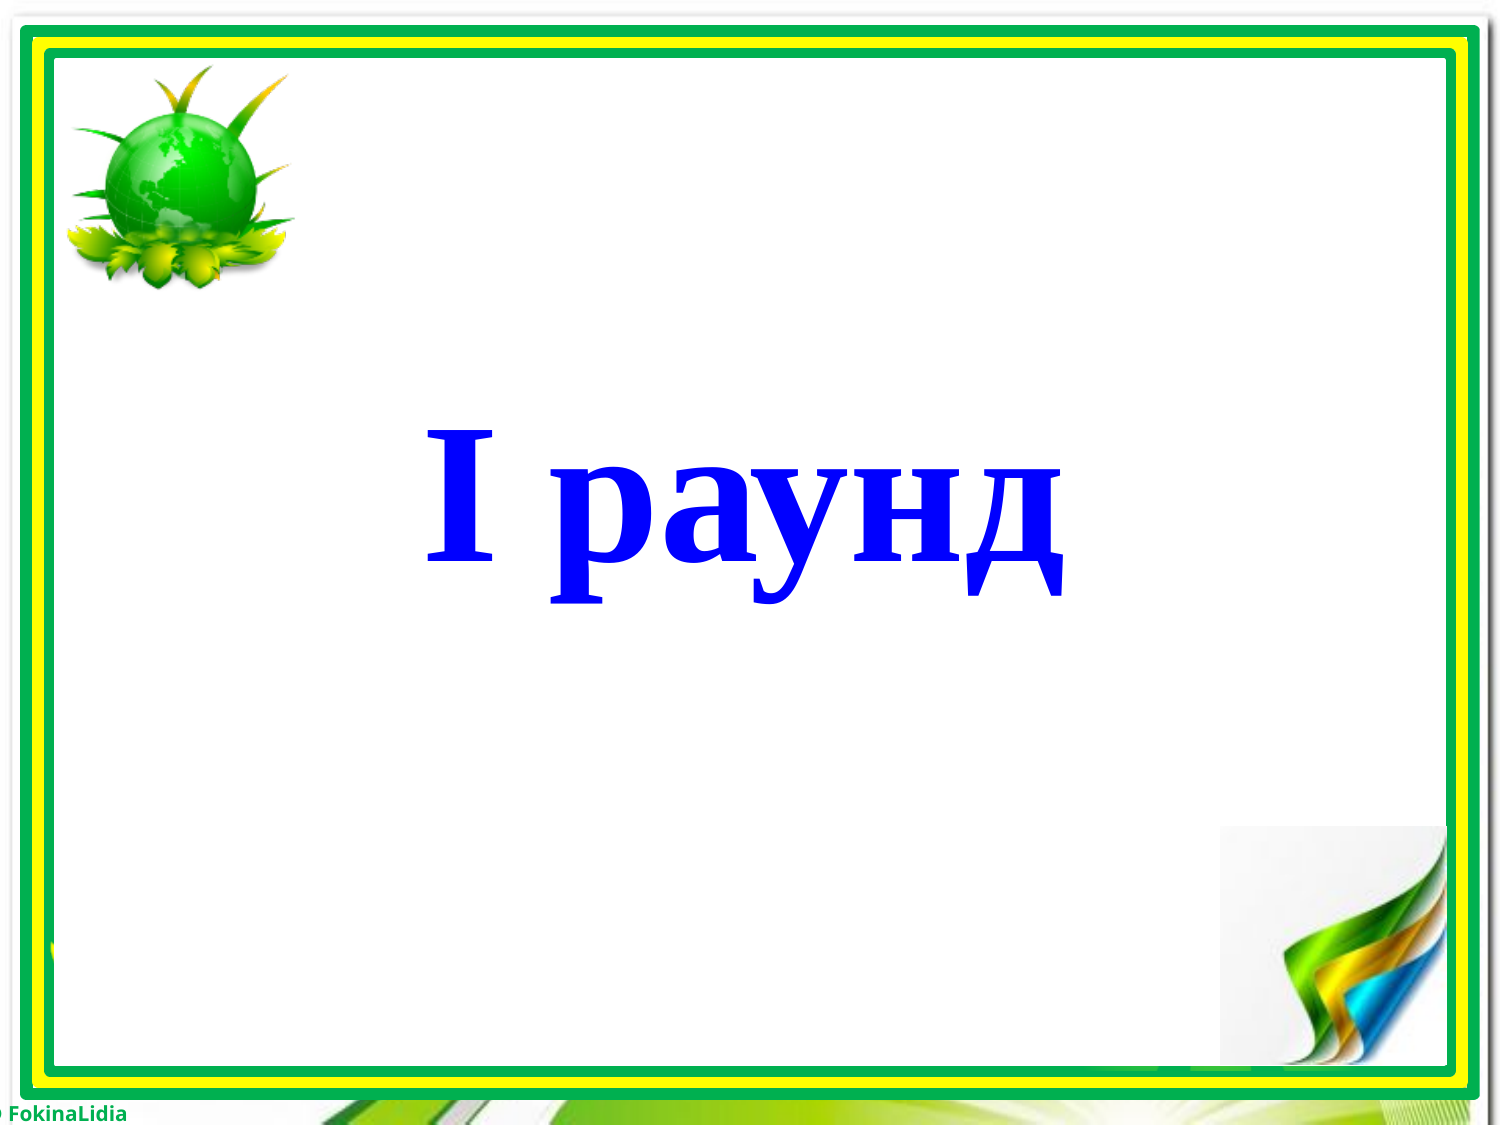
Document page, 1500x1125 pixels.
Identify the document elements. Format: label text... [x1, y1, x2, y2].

text_box I раунд [337, 353, 1150, 609]
picture [0, 0, 1500, 1125]
